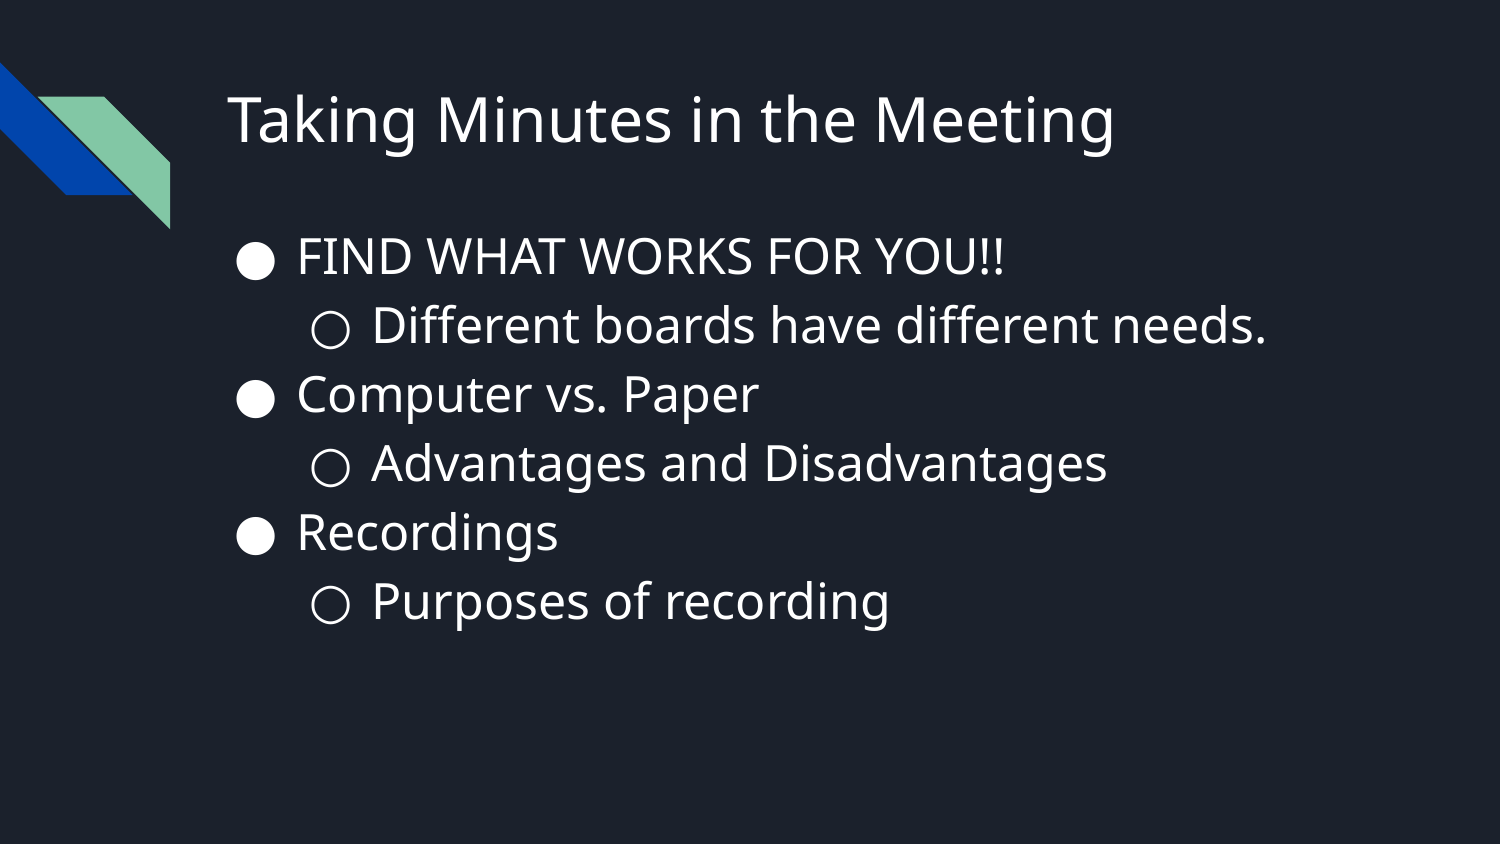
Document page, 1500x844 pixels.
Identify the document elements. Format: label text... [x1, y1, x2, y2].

title Taking Minutes in the Meeting [212, 64, 1368, 169]
list FIND WHAT WORKS FOR YOU!! Different boards have different needs. Computer vs. Paper Advantages and Disadvantages Recordings Purposes of recording [206, 200, 1362, 688]
